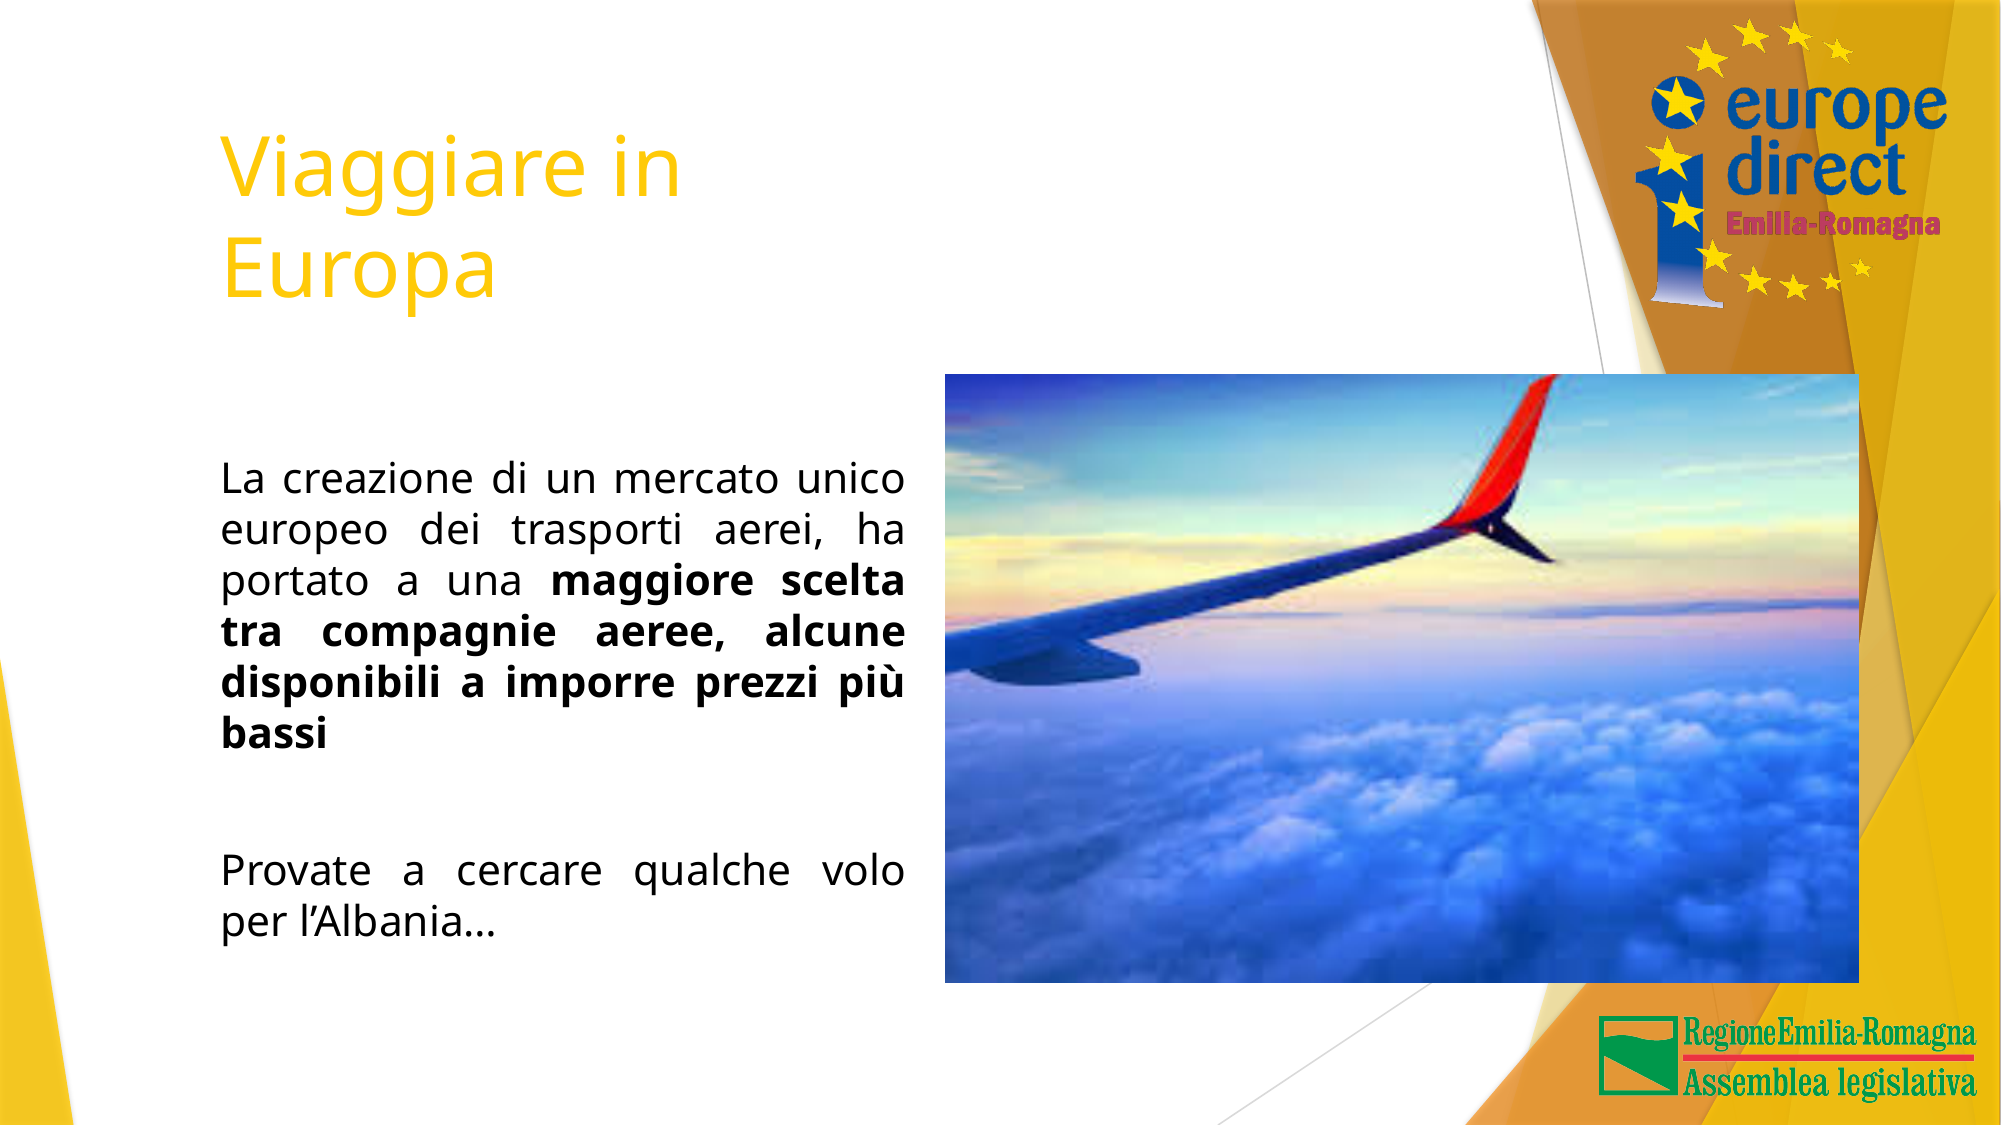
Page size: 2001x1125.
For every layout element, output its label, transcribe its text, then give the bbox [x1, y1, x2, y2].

picture [1599, 1016, 1977, 1103]
picture [945, 374, 1859, 983]
title Viaggiare in Europa [205, 105, 921, 323]
list La creazione di un mercato unico europeo dei trasporti aerei, ha portato a una maggiore scelta tra compagnie aeree, alcune disponibili a imporre prezzi più bassi Provate a cercare qualche volo per l’Albania… [205, 375, 922, 965]
picture [1614, 0, 1961, 333]
